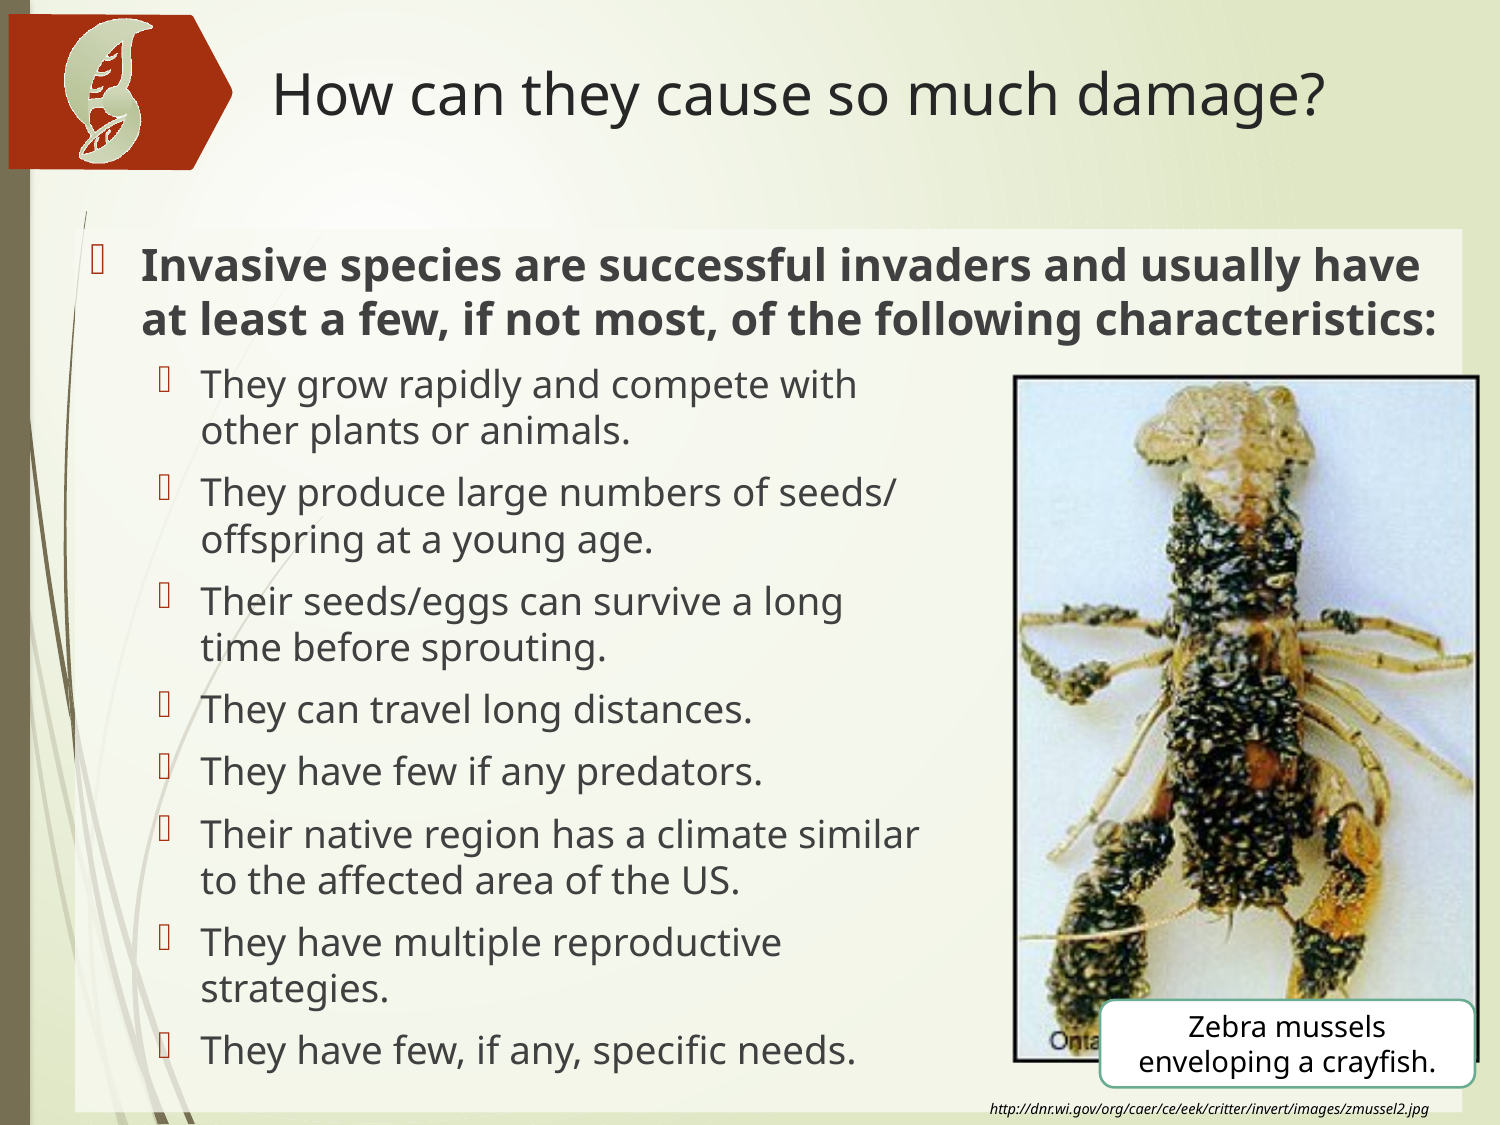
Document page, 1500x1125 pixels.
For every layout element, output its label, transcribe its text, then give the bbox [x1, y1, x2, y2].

text_box Zebra mussels enveloping a crayfish. [1098, 998, 1477, 1089]
picture [902, 376, 1500, 1062]
text_box http://dnr.wi.gov/org/caer/ce/eek/critter/invert/images/zmussel2.jpg [974, 1092, 1500, 1125]
list Invasive species are successful invaders and usually have at least a few, if not most, of the following characteristics: They grow rapidly and compete with other plants or animals. They produce large numbers of seeds/ offspring at a young age. Their seeds/eggs can survive a long time before sprouting. They can travel long distances. They have few if any predators. Their native region has a climate similar to the affected area of the US. They have multiple reproductive strategies. They have few, if any, specific needs. [75, 229, 1463, 1113]
title How can they cause so much damage? [256, 50, 1500, 174]
